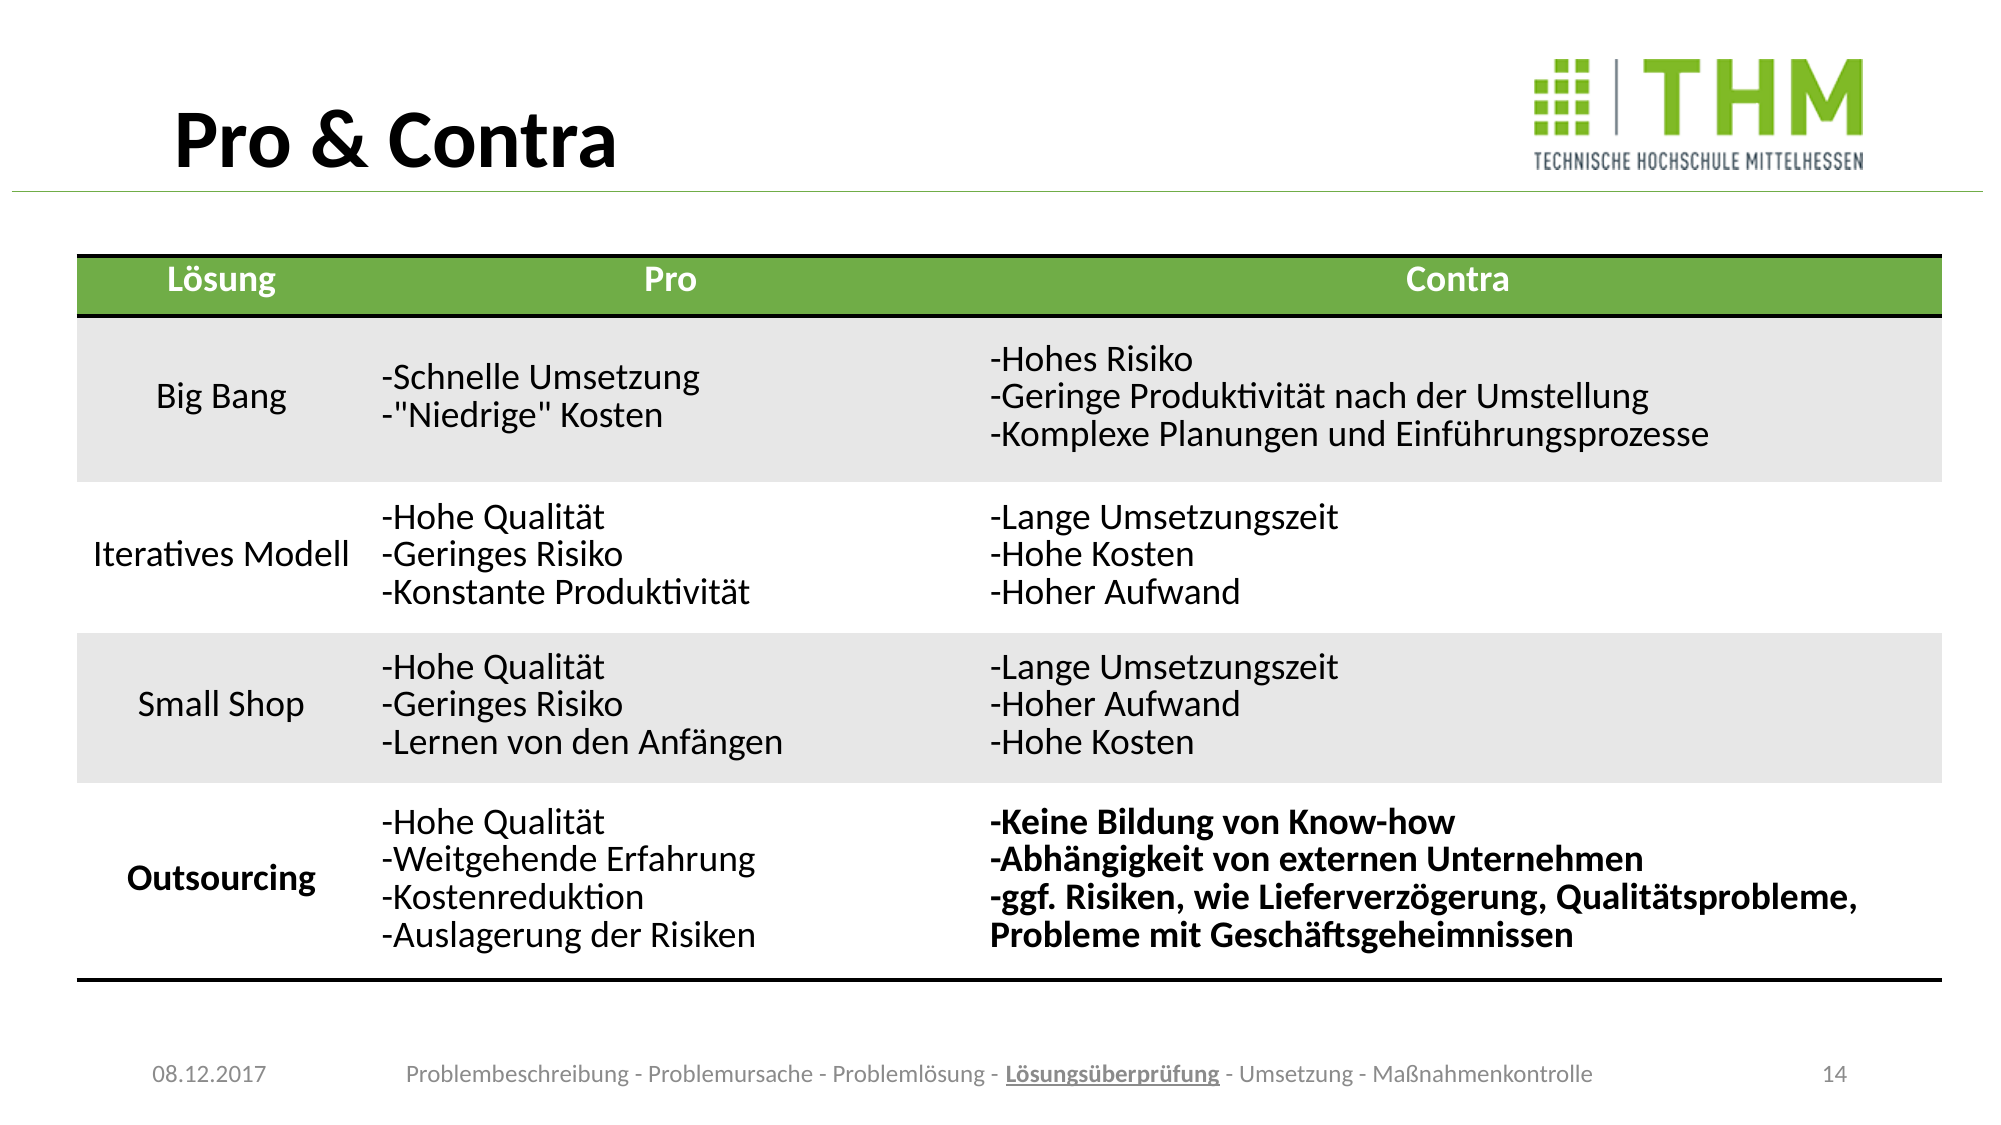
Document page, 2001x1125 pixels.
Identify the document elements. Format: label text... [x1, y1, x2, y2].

text_box Pro & Contra [159, 77, 1360, 192]
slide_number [137, 1042, 371, 1103]
table_header Contra [975, 258, 1942, 314]
table_cell -Hohe Qualität -Geringes Risiko -Konstante Produktivität [367, 482, 975, 633]
table_cell -Schnelle Umsetzung -"Niedrige" Kosten [367, 318, 975, 482]
table_cell -Keine Bildung von Know-how -Abhängigkeit von externen Unternehmen -ggf. Risiken, wie Lieferverzögerung, Qualitätsprobleme, Probleme mit Geschäftsgeheimnissen [975, 783, 1942, 978]
table_cell Big Bang [77, 318, 367, 482]
table_cell Outsourcing [77, 783, 367, 978]
table_cell -Lange Umsetzungszeit -Hoher Aufwand -Hohe Kosten [975, 633, 1942, 783]
table_header Pro [367, 258, 975, 314]
table_cell -Hohe Qualität -Geringes Risiko -Lernen von den Anfängen [367, 633, 975, 783]
table_cell Small Shop [77, 633, 367, 783]
table_header Lösung [77, 258, 367, 314]
table_cell -Hohe Qualität -Weitgehende Erfahrung -Kostenreduktion -Auslagerung der Risiken [367, 783, 975, 978]
footer Problembeschreibung - Problemursache - Problemlösung - Lösungsüberprüfung - Umsetzung - Maßnahmenkontrolle [371, 1042, 1629, 1103]
slide_number 14 [1629, 1042, 1863, 1103]
table_cell -Lange Umsetzungszeit -Hohe Kosten -Hoher Aufwand [975, 482, 1942, 633]
table_cell -Hohes Risiko -Geringe Produktivität nach der Umstellung -Komplexe Planungen und Einführungsprozesse [975, 318, 1942, 482]
picture [1534, 59, 1863, 170]
table_cell Iteratives Modell [77, 482, 367, 633]
